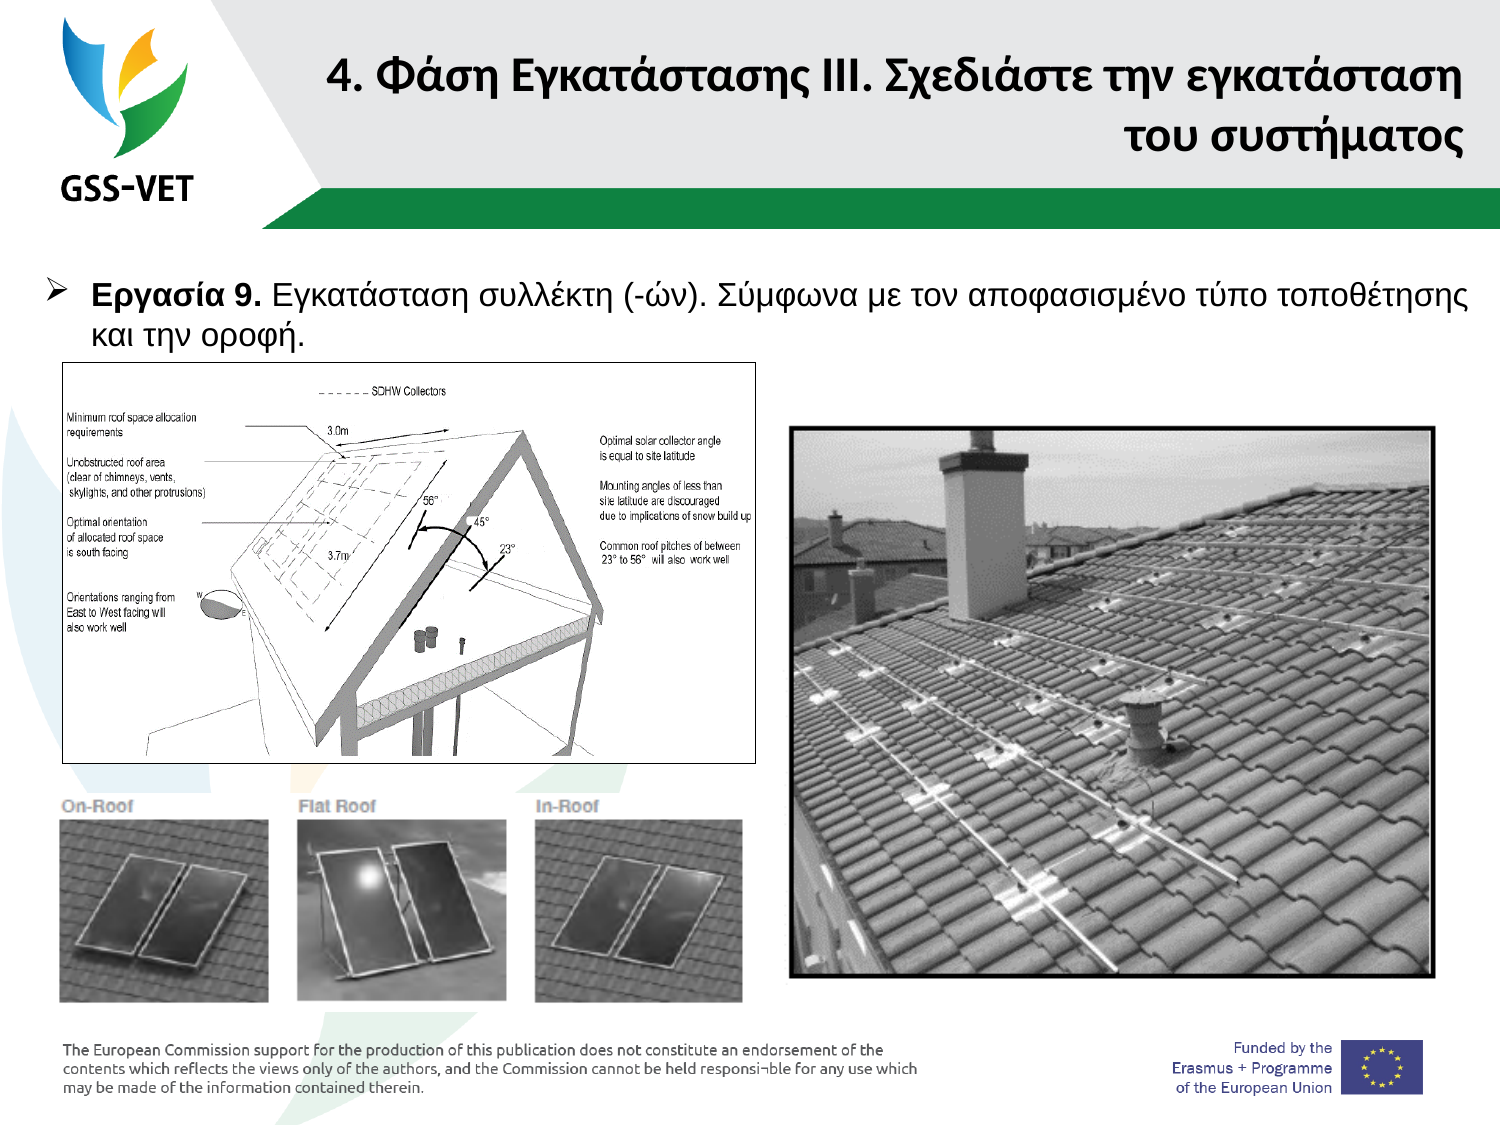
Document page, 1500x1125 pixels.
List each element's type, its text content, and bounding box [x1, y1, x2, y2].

title 4. Φάση Εγκατάστασης III. Σχεδιάστε την εγκατάσταση του συστήματος [236, 19, 1479, 185]
text_box Εργασία 9. Εγκατάσταση συλλέκτη (-ών). Σύμφωνα με τον αποφασισμένο τύπο τοποθέτησης και την οροφή. [29, 265, 1494, 361]
picture [0, 0, 1500, 1125]
